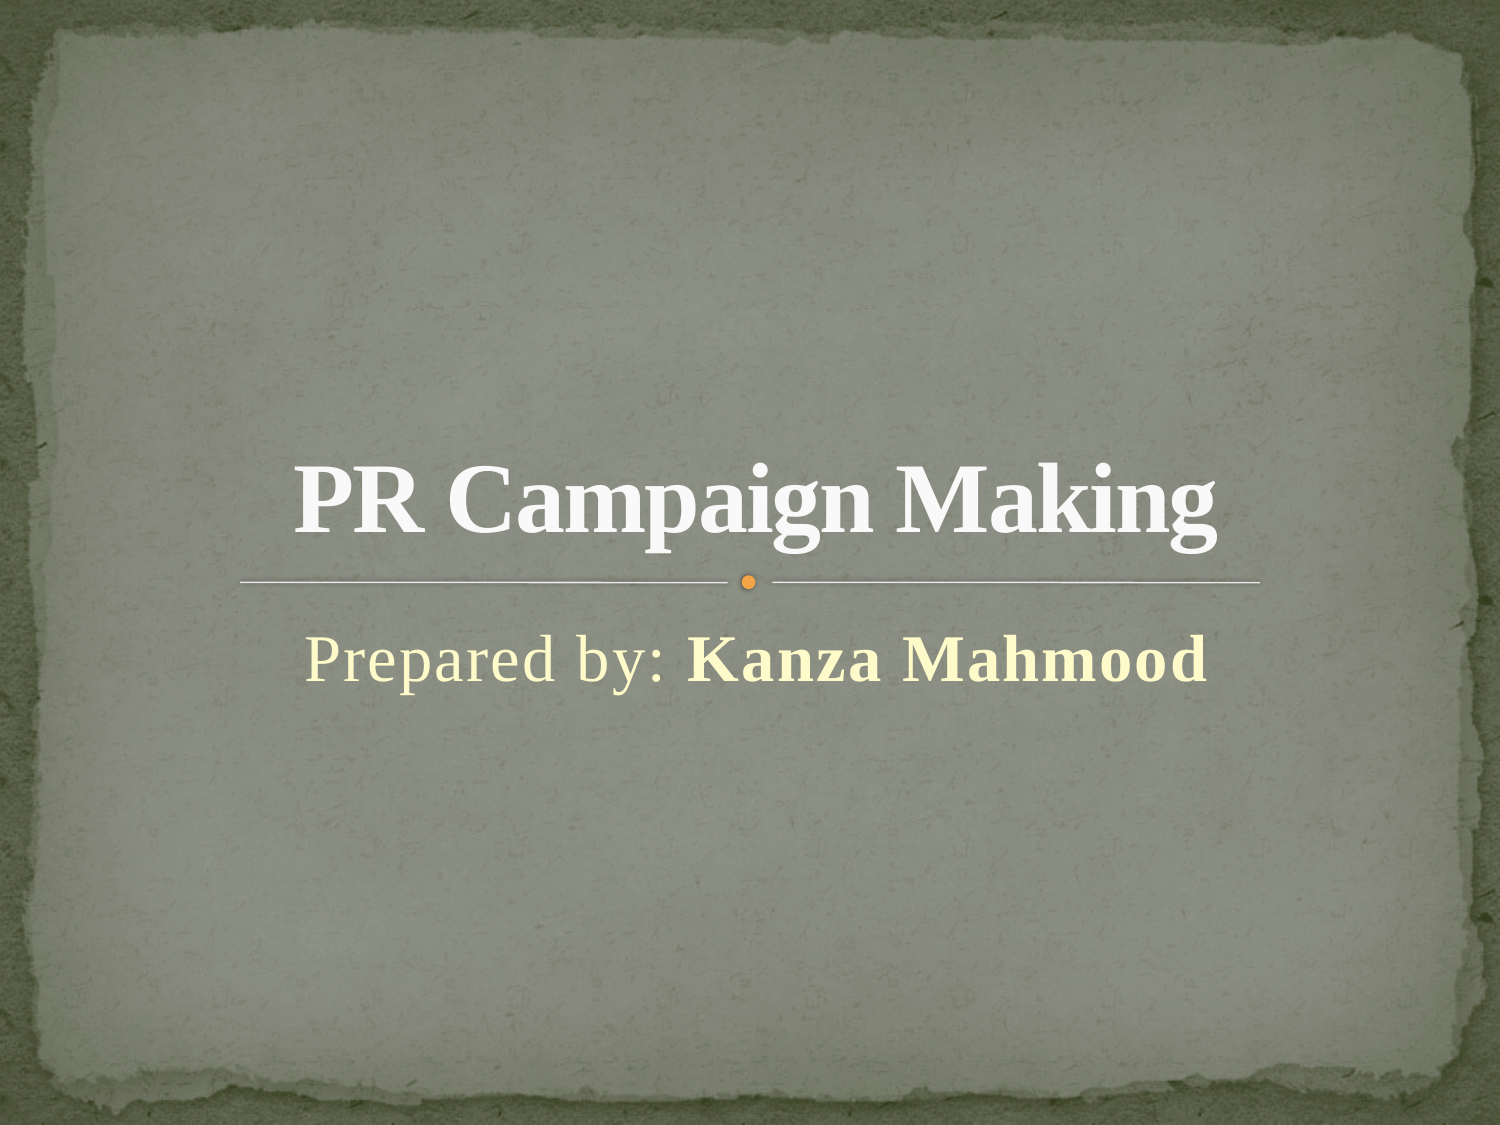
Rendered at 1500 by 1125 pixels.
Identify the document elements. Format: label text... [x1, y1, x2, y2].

title PR Campaign Making [74, 235, 1438, 561]
subtitle Prepared by: Kanza Mahmood [75, 606, 1438, 795]
